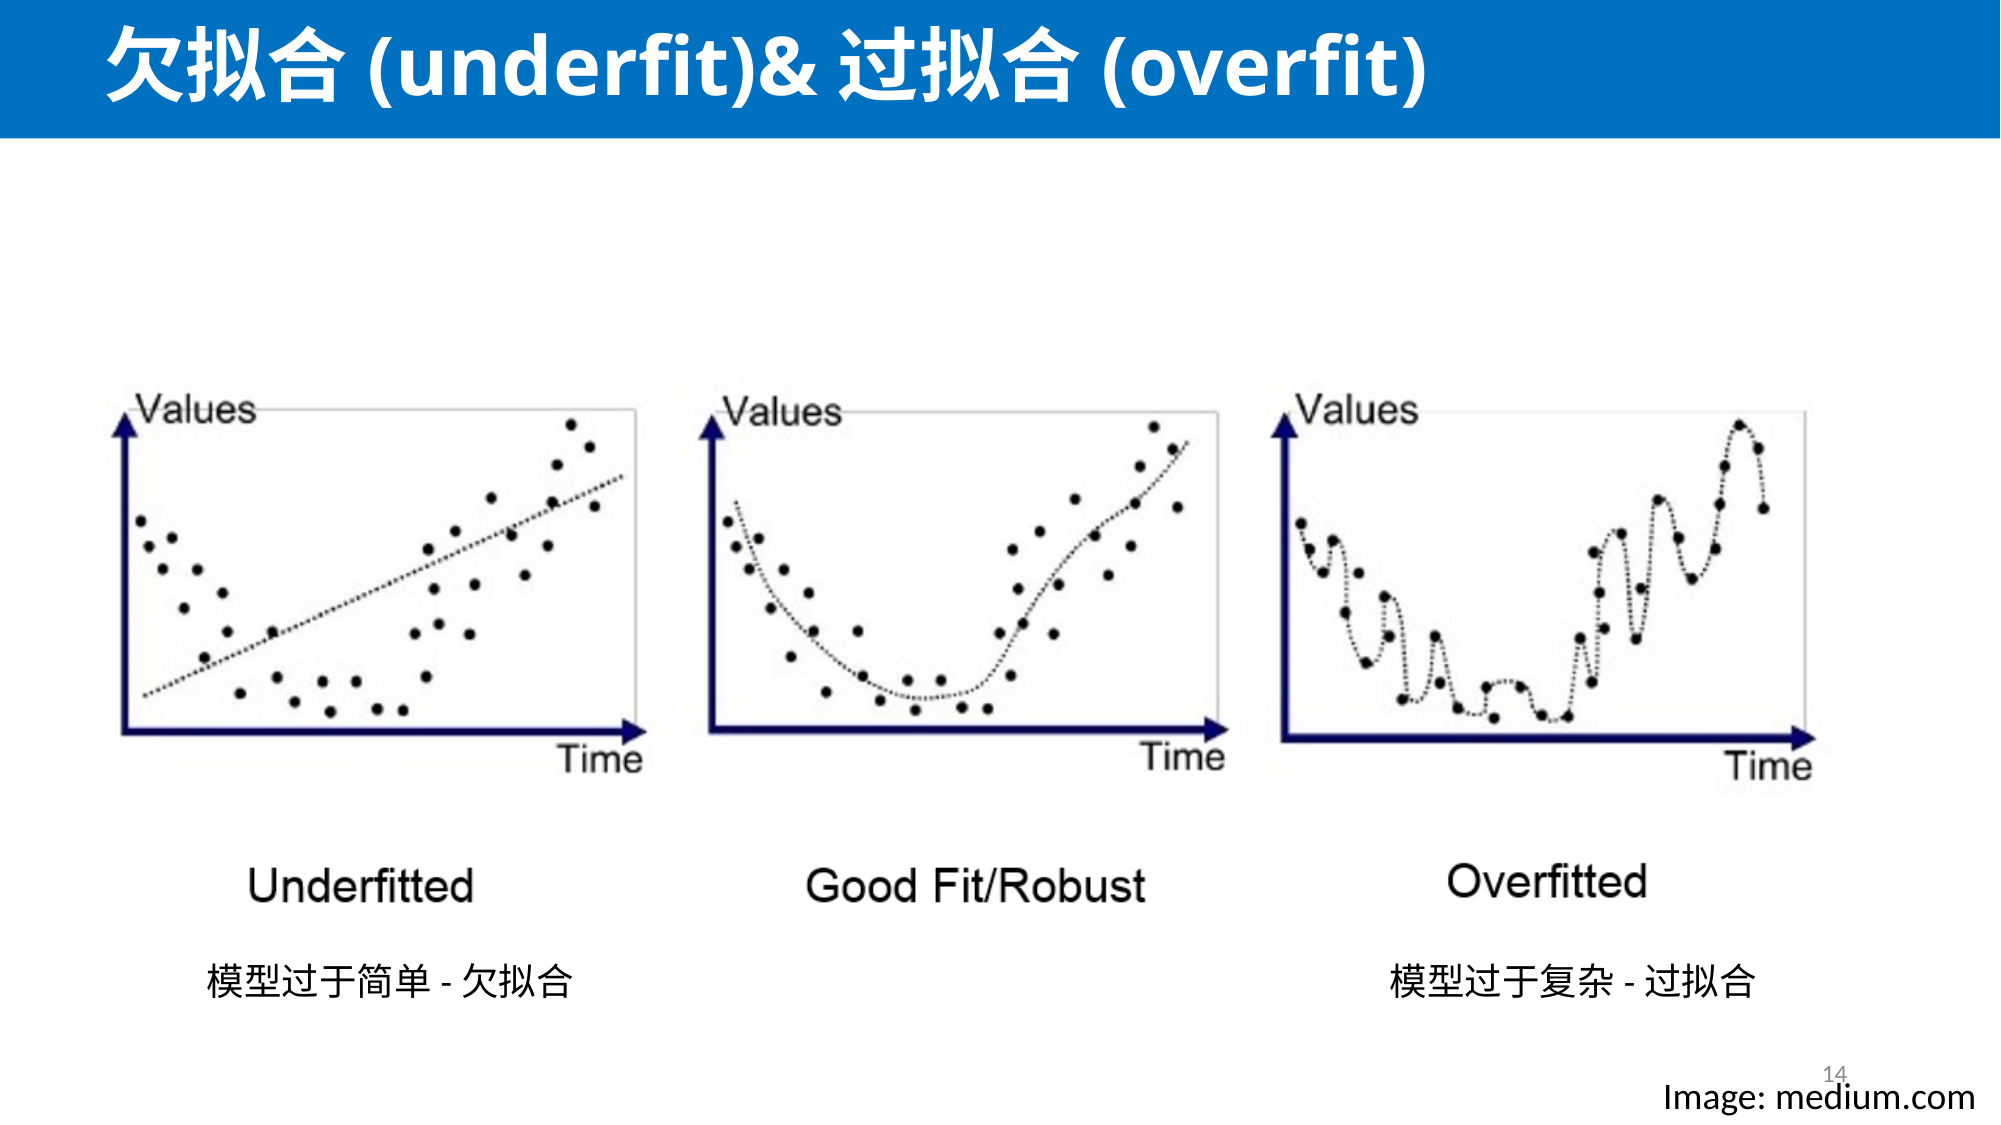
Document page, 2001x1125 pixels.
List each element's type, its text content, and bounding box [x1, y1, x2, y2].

text_box 欠拟合(underfit)&过拟合(overfit) [89, 13, 1626, 125]
text_box 模型过于简单-欠拟合 [191, 951, 601, 1011]
text_box Image: medium.com [1648, 1064, 2000, 1125]
slide_number 14 [1412, 1042, 1863, 1103]
text_box 模型过于复杂-过拟合 [1374, 951, 1784, 1011]
picture [88, 339, 1847, 951]
